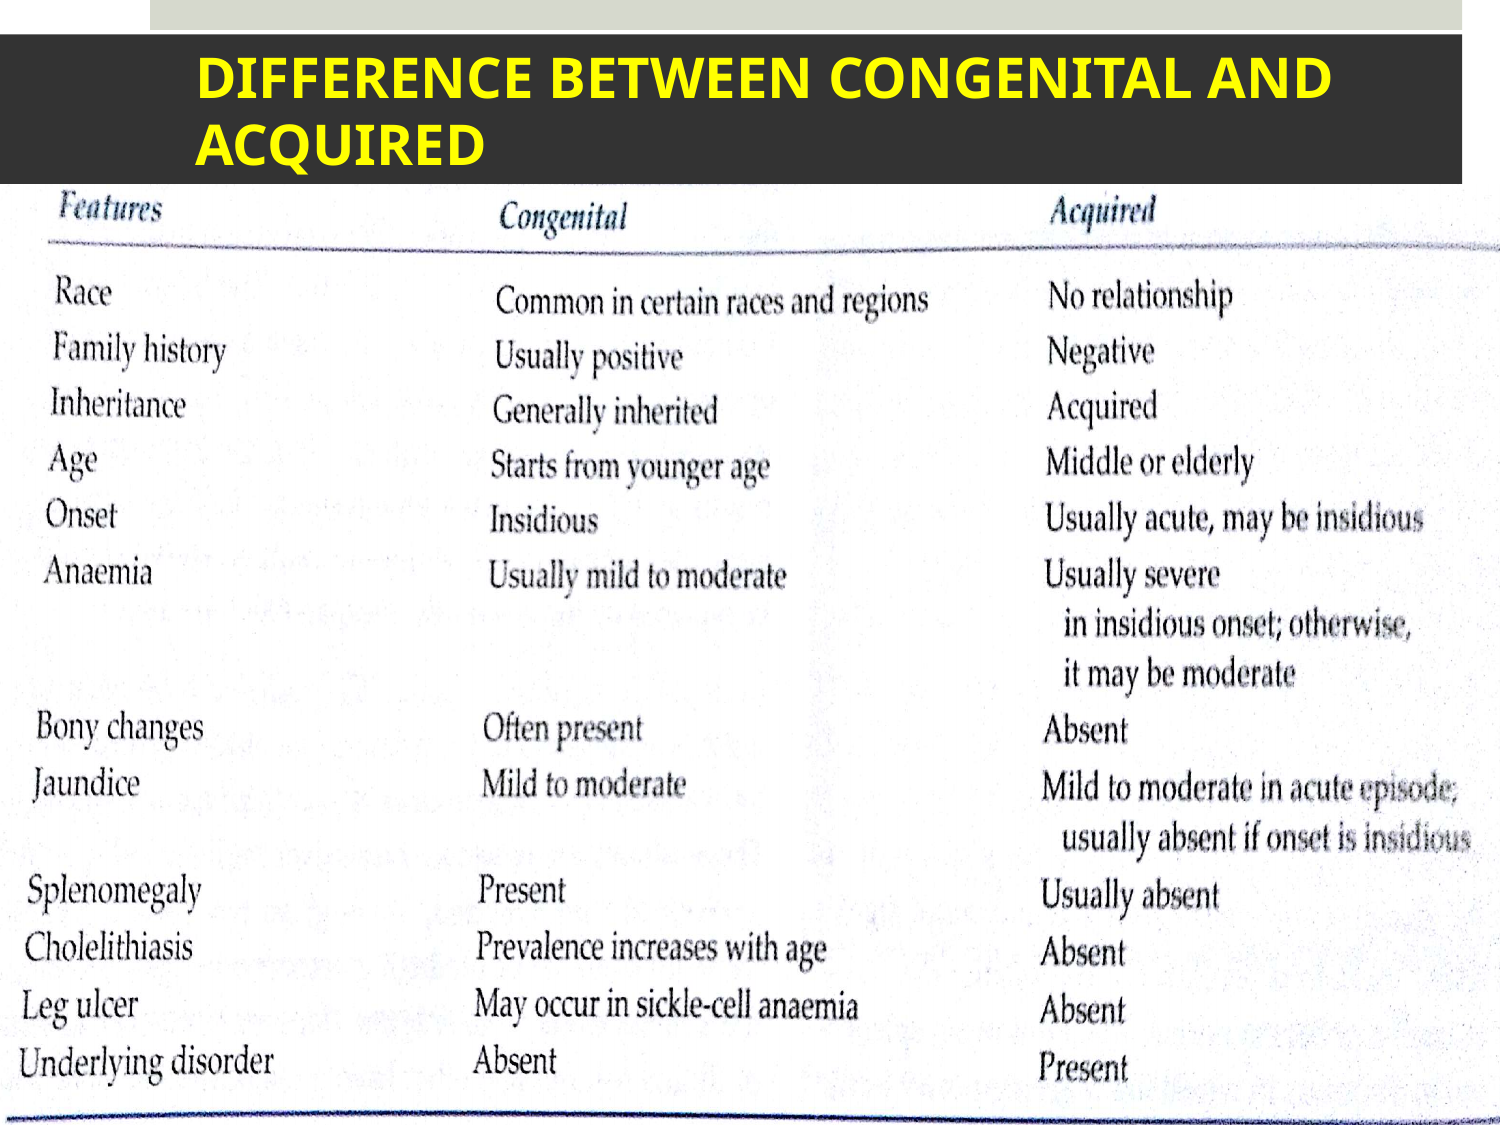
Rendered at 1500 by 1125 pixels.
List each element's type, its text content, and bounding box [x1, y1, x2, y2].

picture [0, 183, 1500, 1125]
title DIFFERENCE BETWEEN CONGENITAL AND ACQUIRED [0, 34, 1463, 183]
